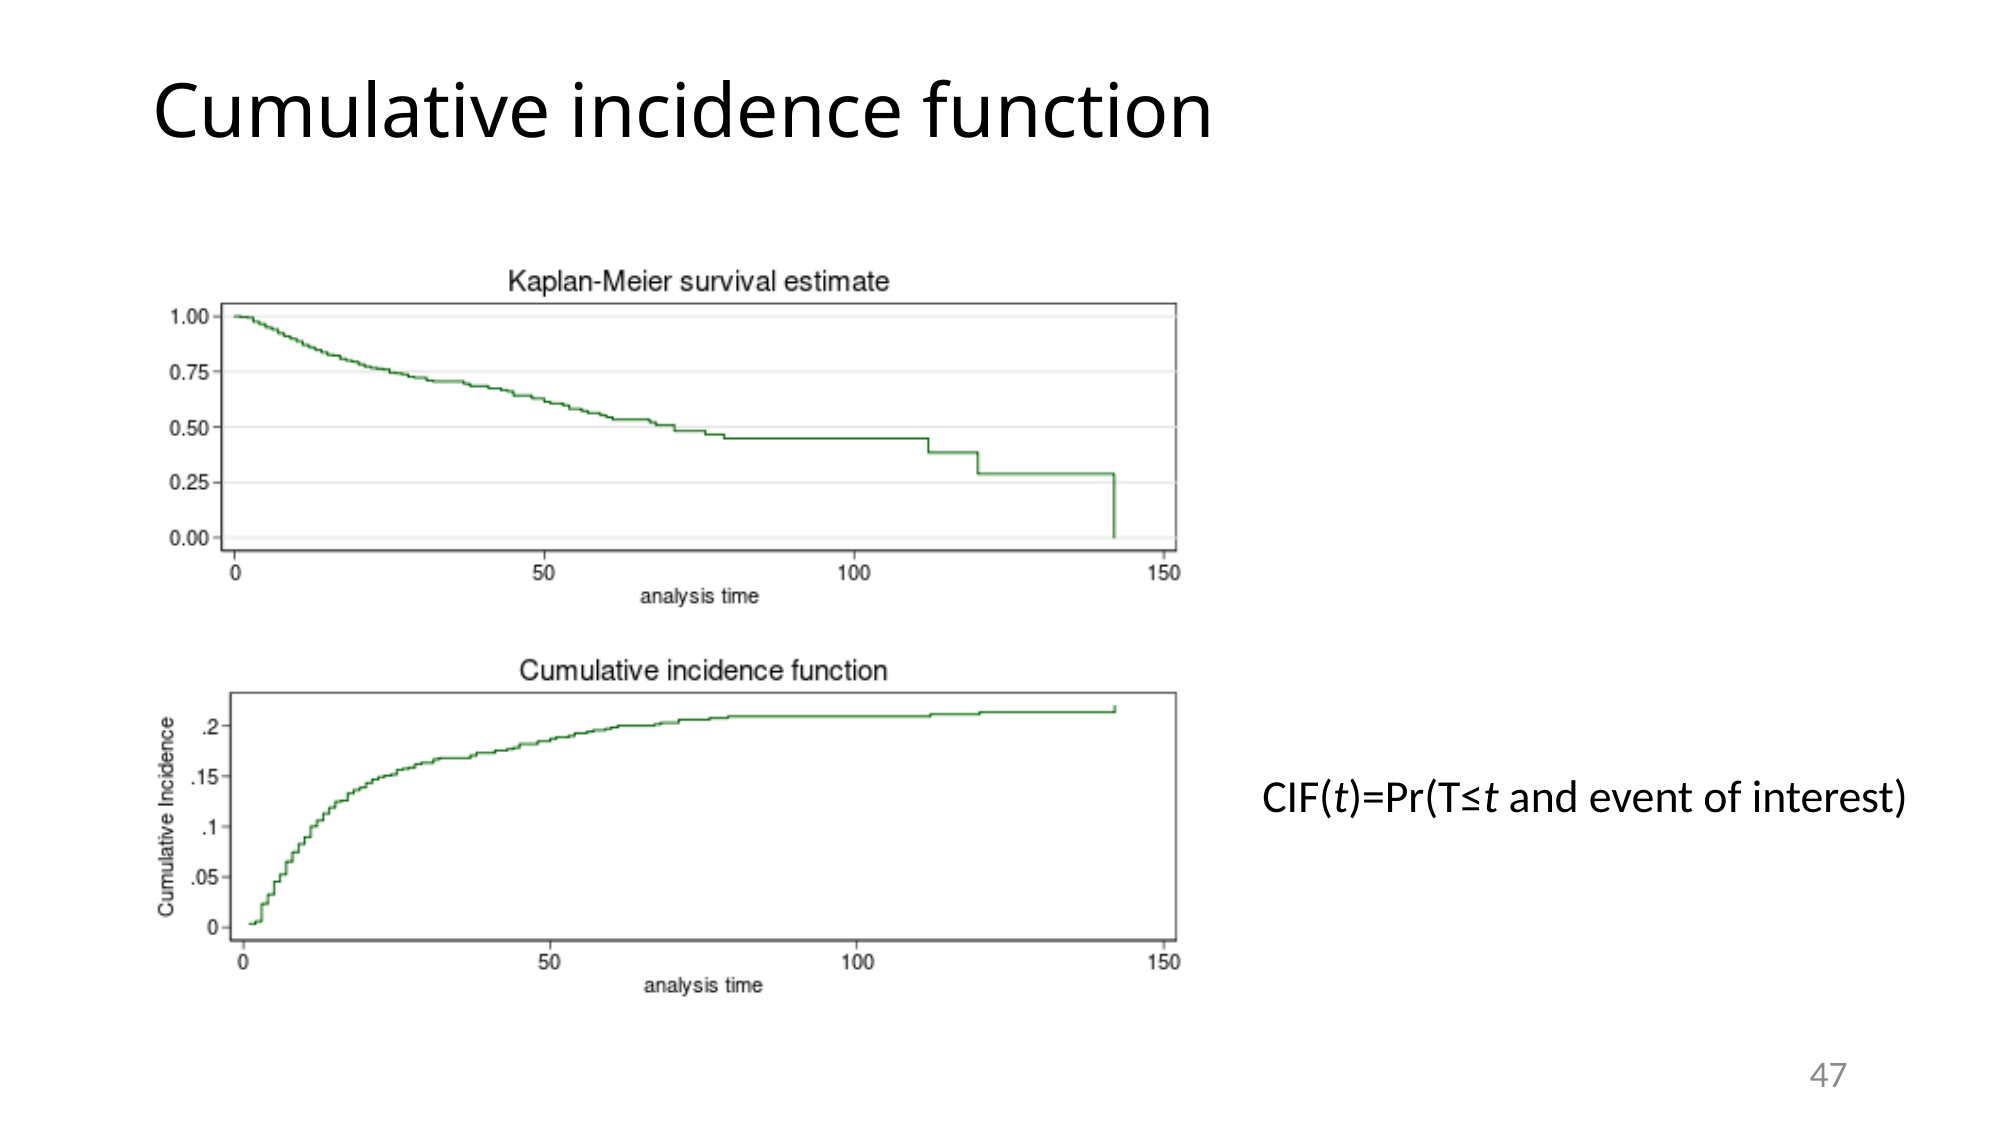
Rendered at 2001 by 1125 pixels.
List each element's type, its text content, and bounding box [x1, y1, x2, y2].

title Cumulative incidence function [137, 59, 1877, 167]
slide_number 47 [1412, 1042, 1863, 1103]
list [115, 226, 1217, 1043]
text_box CIF(t)=Pr(T≤t and event of interest) [1247, 758, 1966, 829]
